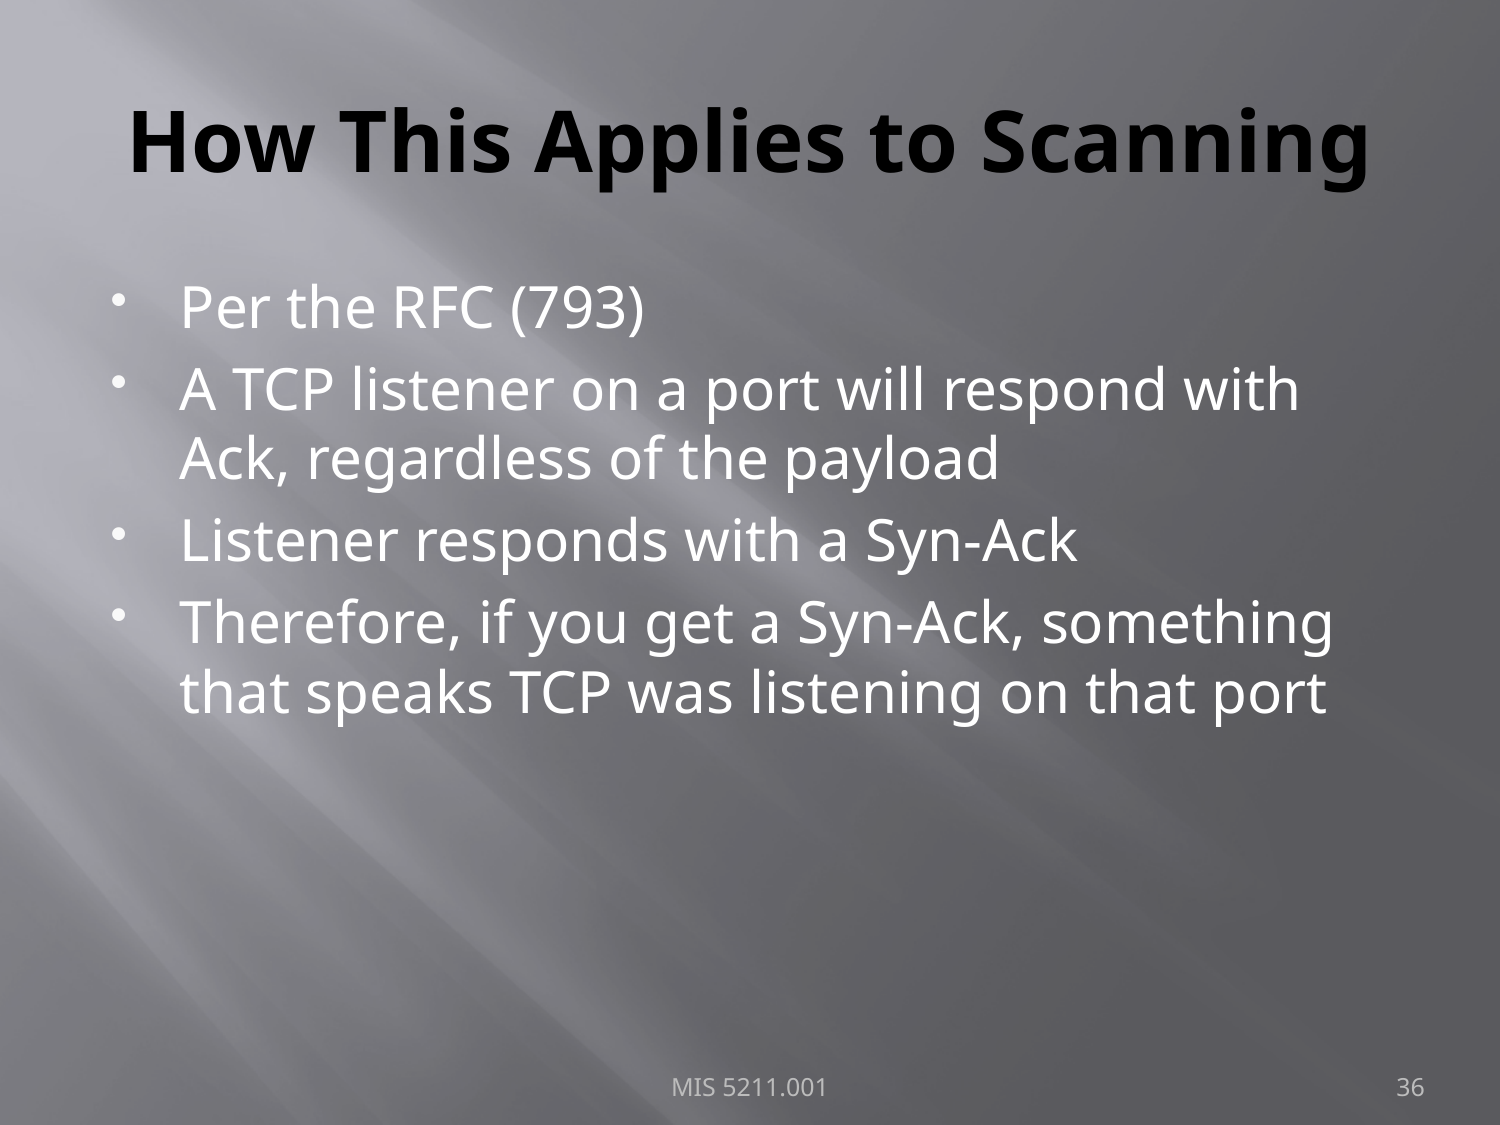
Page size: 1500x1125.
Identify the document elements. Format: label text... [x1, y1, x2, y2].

title How This Applies to Scanning [75, 45, 1425, 233]
slide_number 36 [1299, 1052, 1425, 1113]
footer MIS 5211.001 [512, 1052, 988, 1113]
list Per the RFC (793) A TCP listener on a port will respond with Ack, regardless of the payload Listener responds with a Syn-Ack Therefore, if you get a Syn-Ack, something that speaks TCP was listening on that port [75, 262, 1425, 1035]
